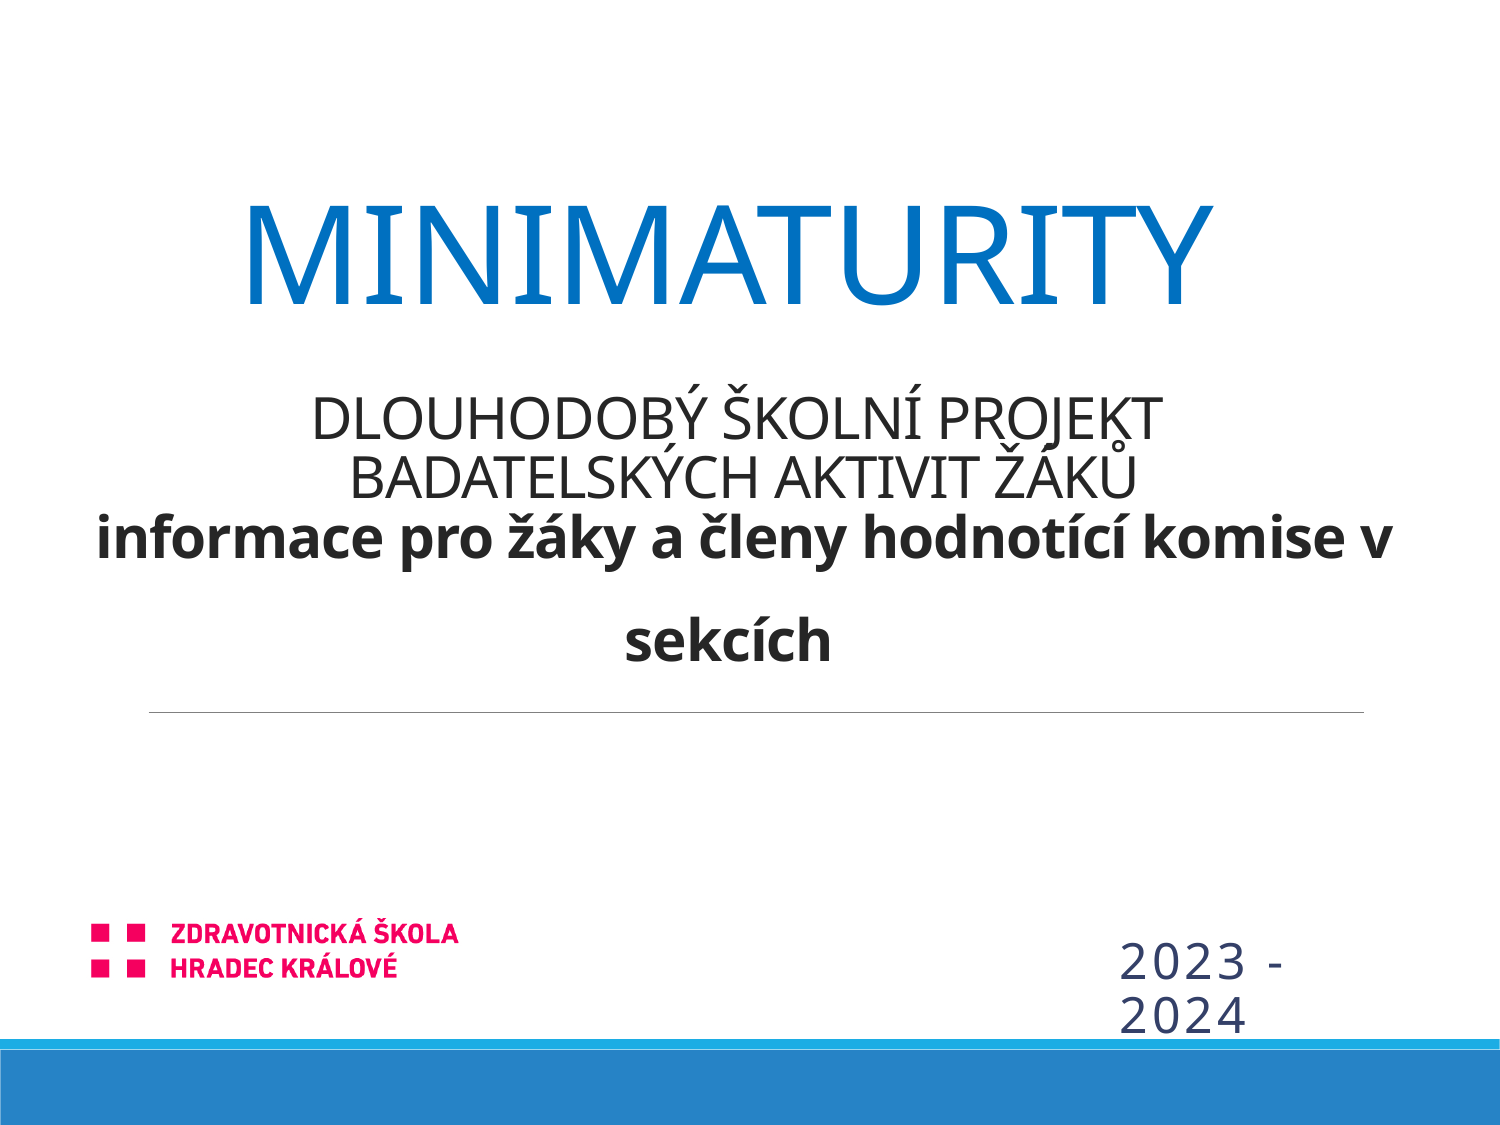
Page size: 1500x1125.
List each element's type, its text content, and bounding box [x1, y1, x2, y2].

subtitle 2023 - 2024 [1104, 928, 1436, 1042]
picture [64, 895, 486, 1006]
title MINIMATURITY DLOUHODOBÝ ŠKOLNÍ PROJEKT BADATELSKÝCH AKTIVIT ŽÁKŮ informace pro žáky a členy hodnotící komise v sekcích [53, 113, 1436, 693]
